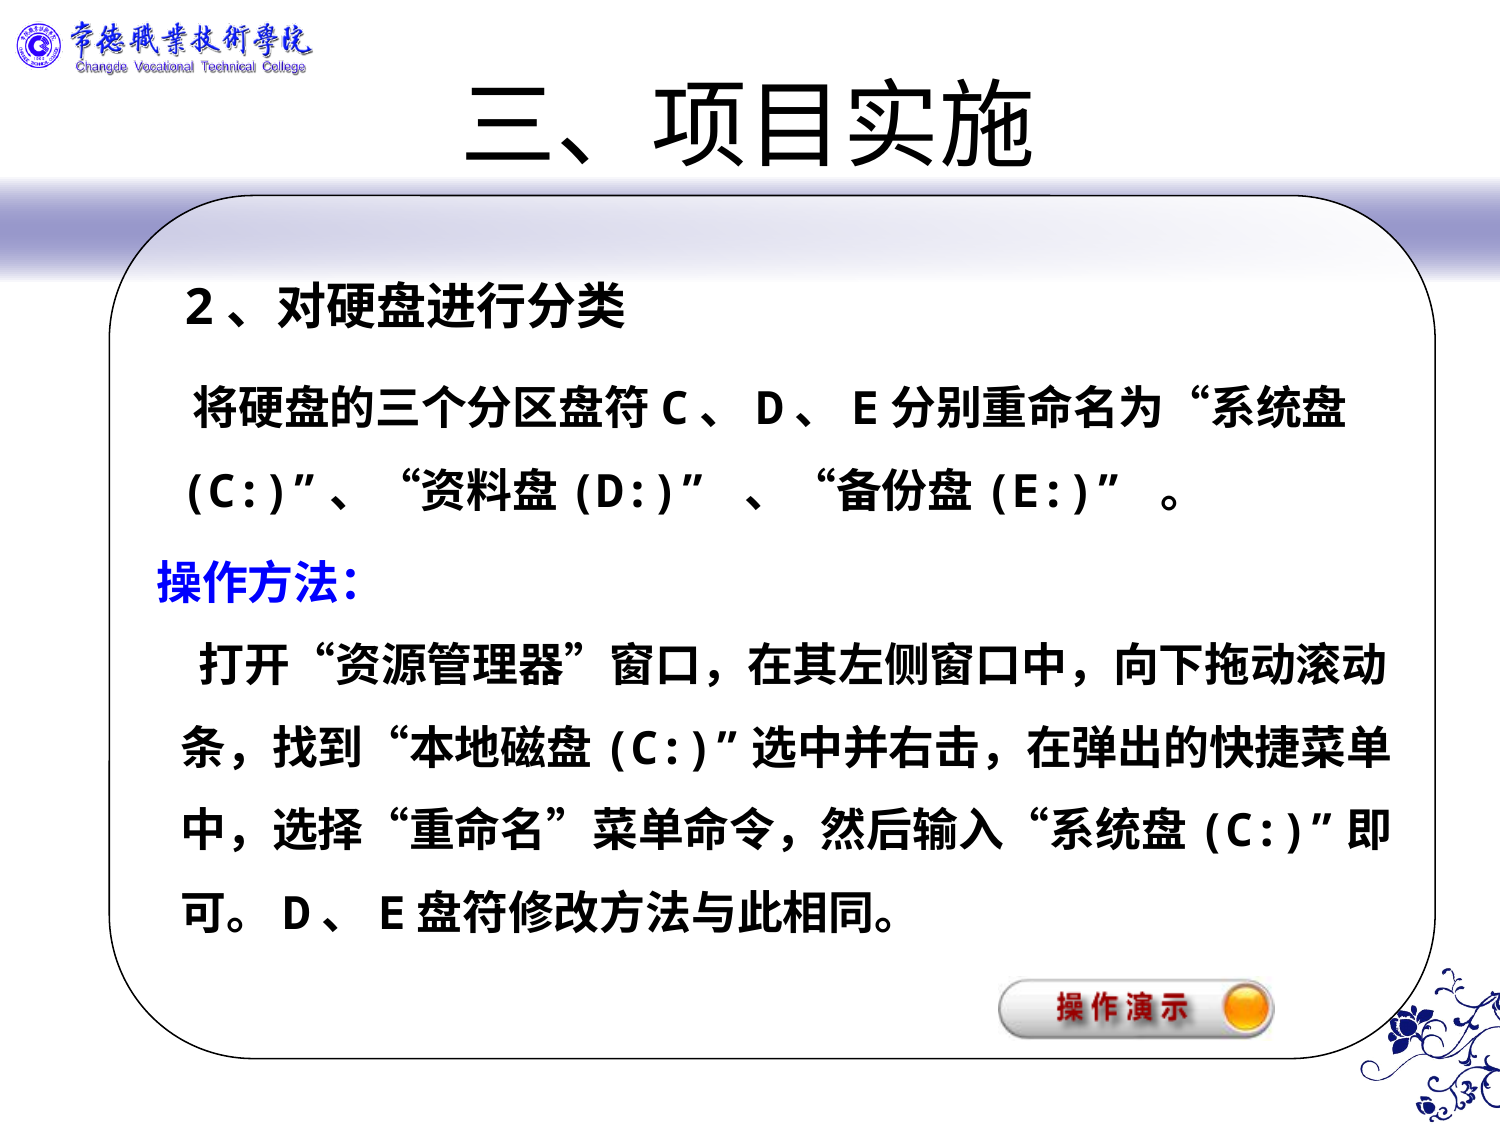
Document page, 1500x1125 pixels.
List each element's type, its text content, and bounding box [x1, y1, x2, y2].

text_box [111, 941, 1433, 1059]
picture [997, 975, 1275, 1041]
title 三、项目实施 [0, 56, 1500, 186]
text_box [128, 195, 1416, 267]
picture [0, 0, 325, 56]
list 2、对硬盘进行分类 将硬盘的三个分区盘符C、D、E分别重命名为“系统盘(C:)”、“资料盘(D:)” 、“备份盘(E:)” 。 操作方法： 打开“资源管理器”窗口，在其左侧窗口中，向下拖动滚动条，找到“本地磁盘(C:)”选中并右击，在弹出的快捷菜单中，选择“重命名”菜单命令，然后输入“系统盘(C:)”即可。D、E盘符修改方法与此相同。 [109, 267, 1436, 941]
picture [1354, 962, 1500, 1125]
